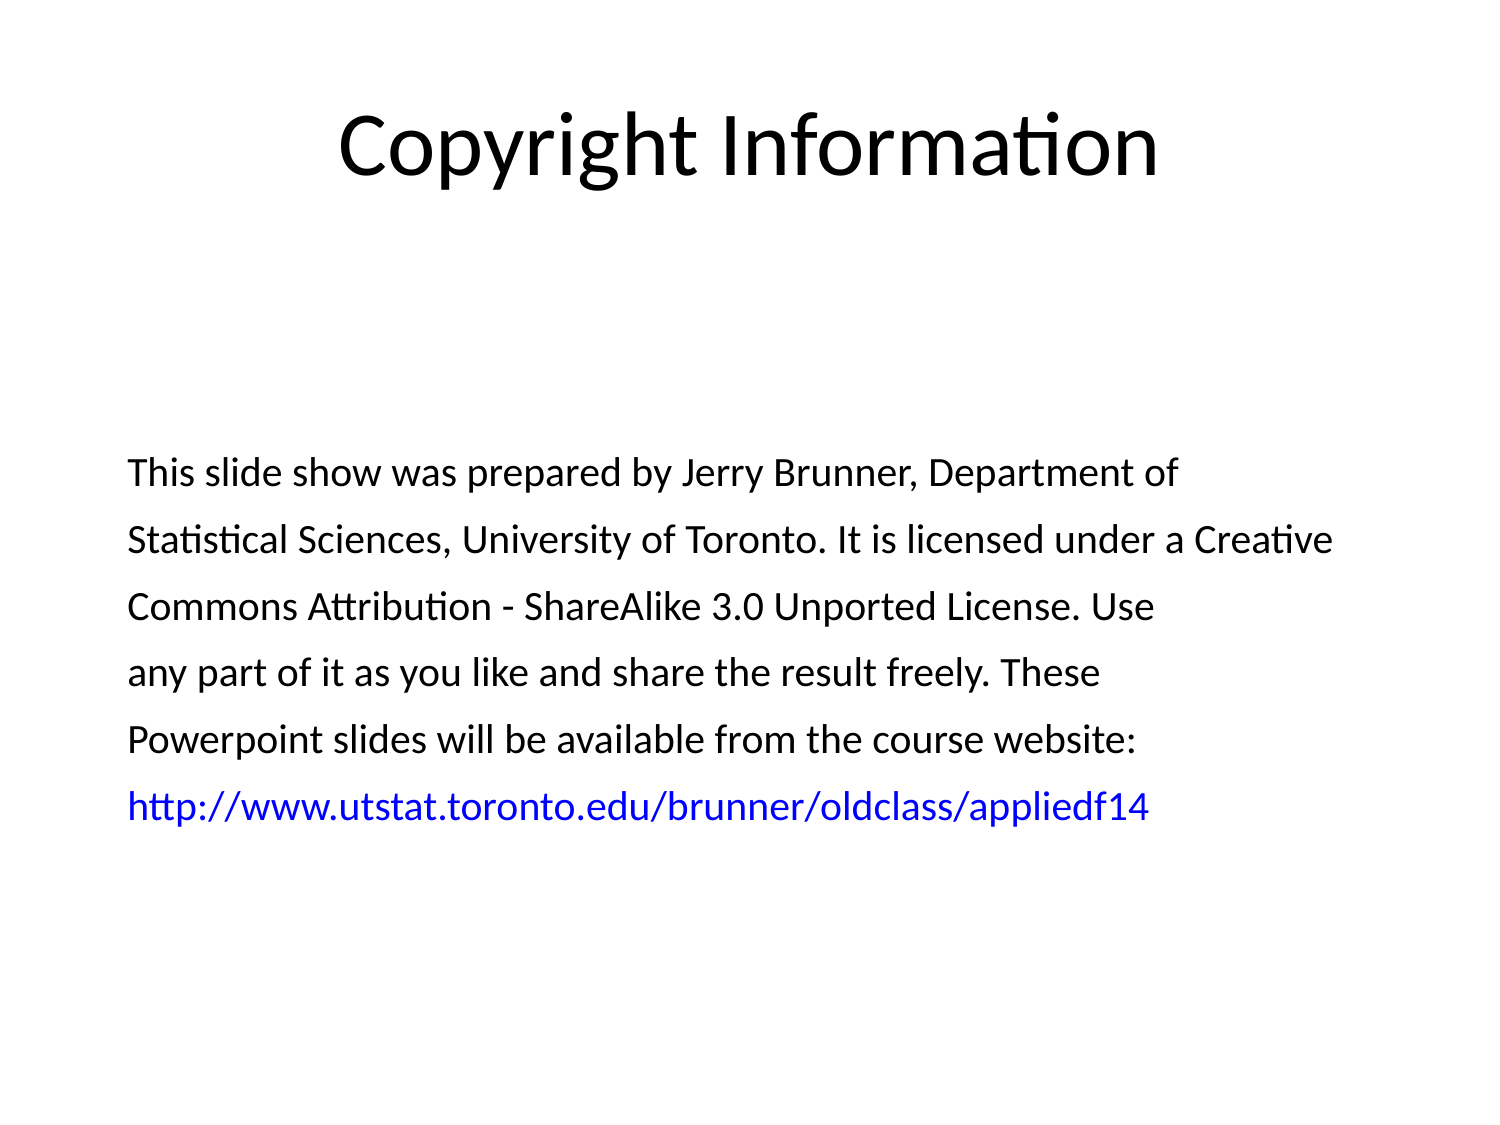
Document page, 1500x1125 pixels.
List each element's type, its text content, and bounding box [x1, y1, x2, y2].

text_box This slide show was prepared by Jerry Brunner, Department of Statistical Sciences, University of Toronto. It is licensed under a Creative Commons Attribution - ShareAlike 3.0 Unported License. Use any part of it as you like and share the result freely. These Powerpoint slides will be available from the course website: http://www.utstat.toronto.edu/brunner/oldclass/appliedf14 [112, 437, 1388, 888]
title Copyright Information [75, 45, 1425, 233]
